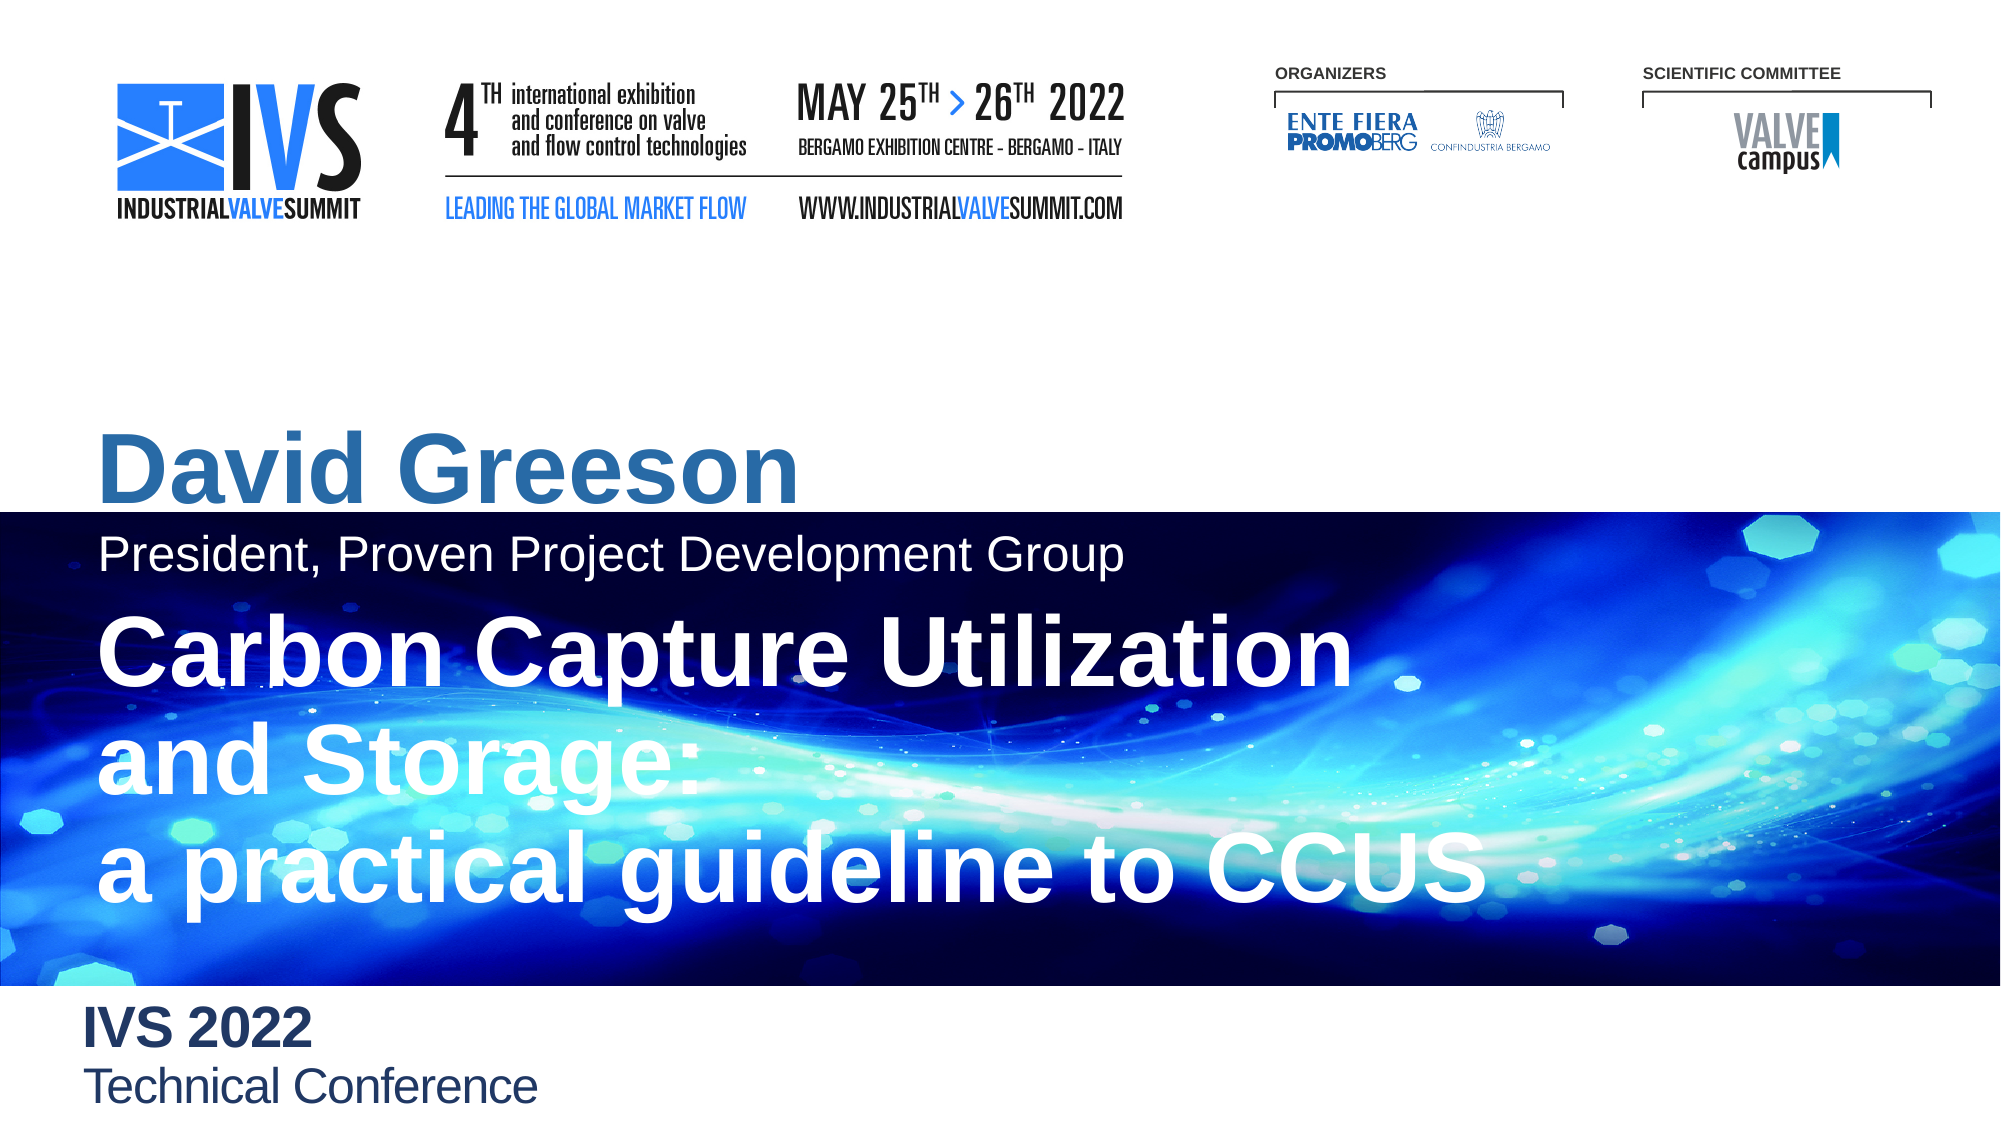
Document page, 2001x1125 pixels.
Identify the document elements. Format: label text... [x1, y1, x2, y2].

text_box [1846, 91, 1932, 108]
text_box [1275, 62, 1564, 151]
picture [0, 6, 1240, 237]
picture [1727, 84, 1846, 203]
text_box SCIENTIFIC COMMITTEE [1642, 62, 1906, 83]
title David Greeson [96, 342, 1389, 512]
text_box IVS 2022 Technical Conference [82, 986, 1504, 1115]
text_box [1642, 91, 1727, 108]
picture [0, 512, 2001, 986]
